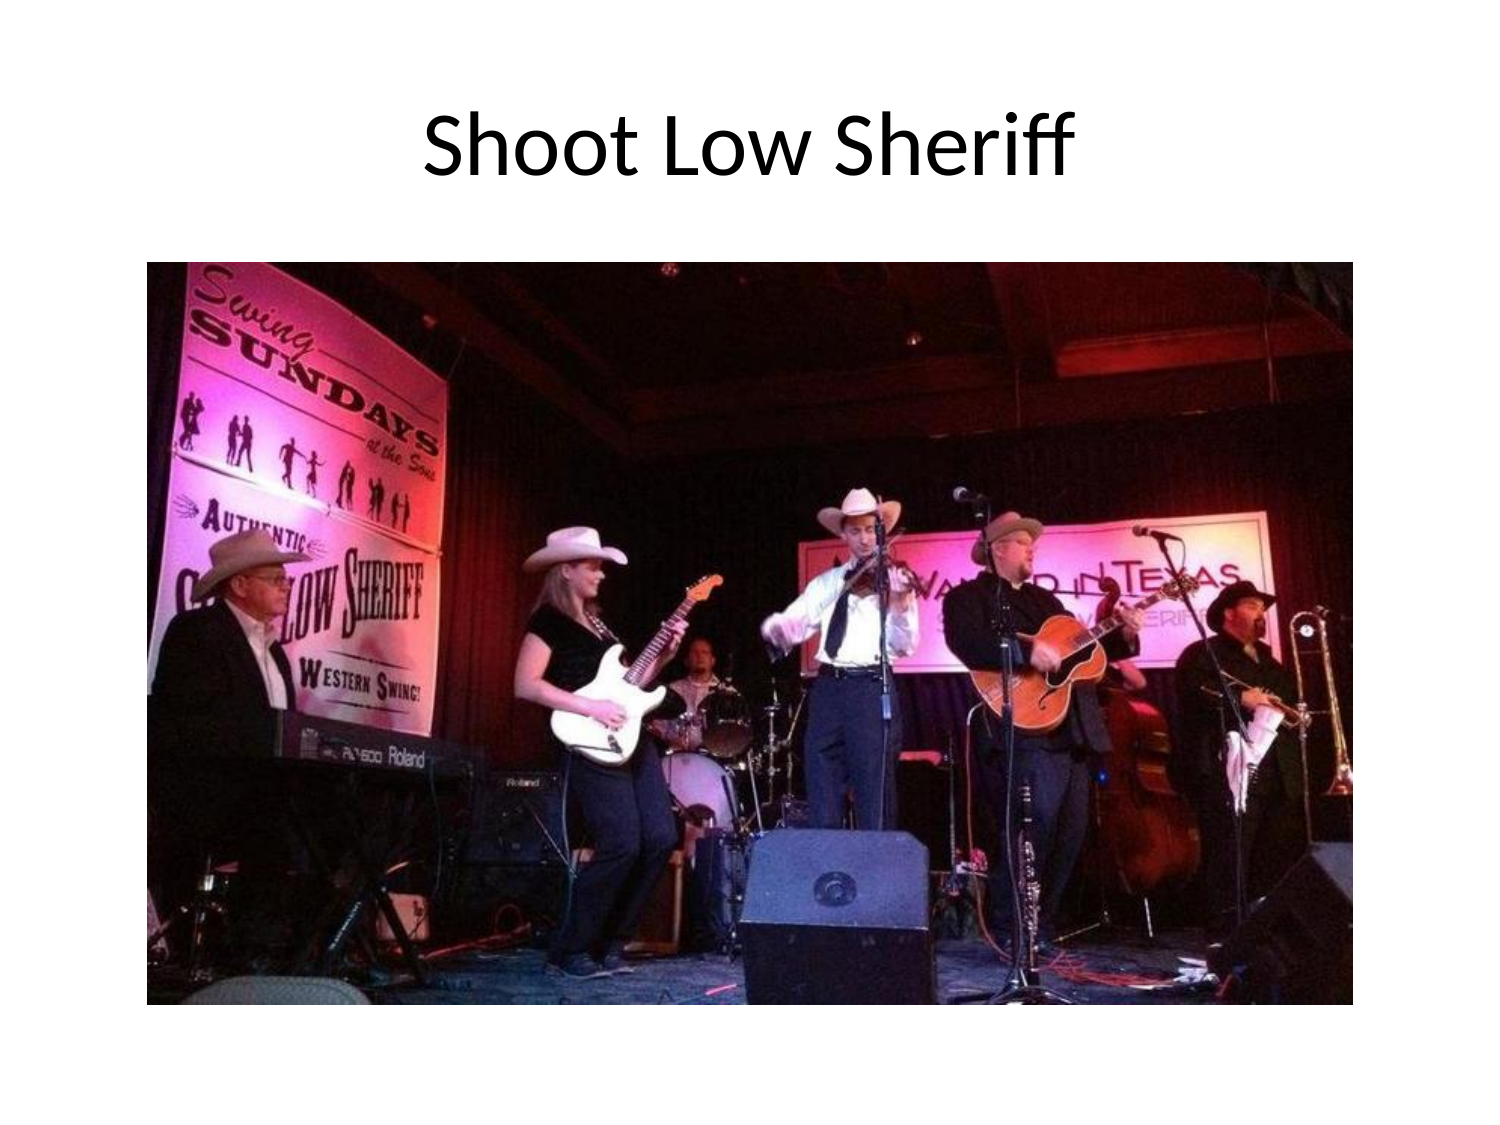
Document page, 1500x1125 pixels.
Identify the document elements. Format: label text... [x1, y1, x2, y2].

title Shoot Low Sheriff [75, 45, 1425, 233]
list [147, 262, 1353, 1006]
